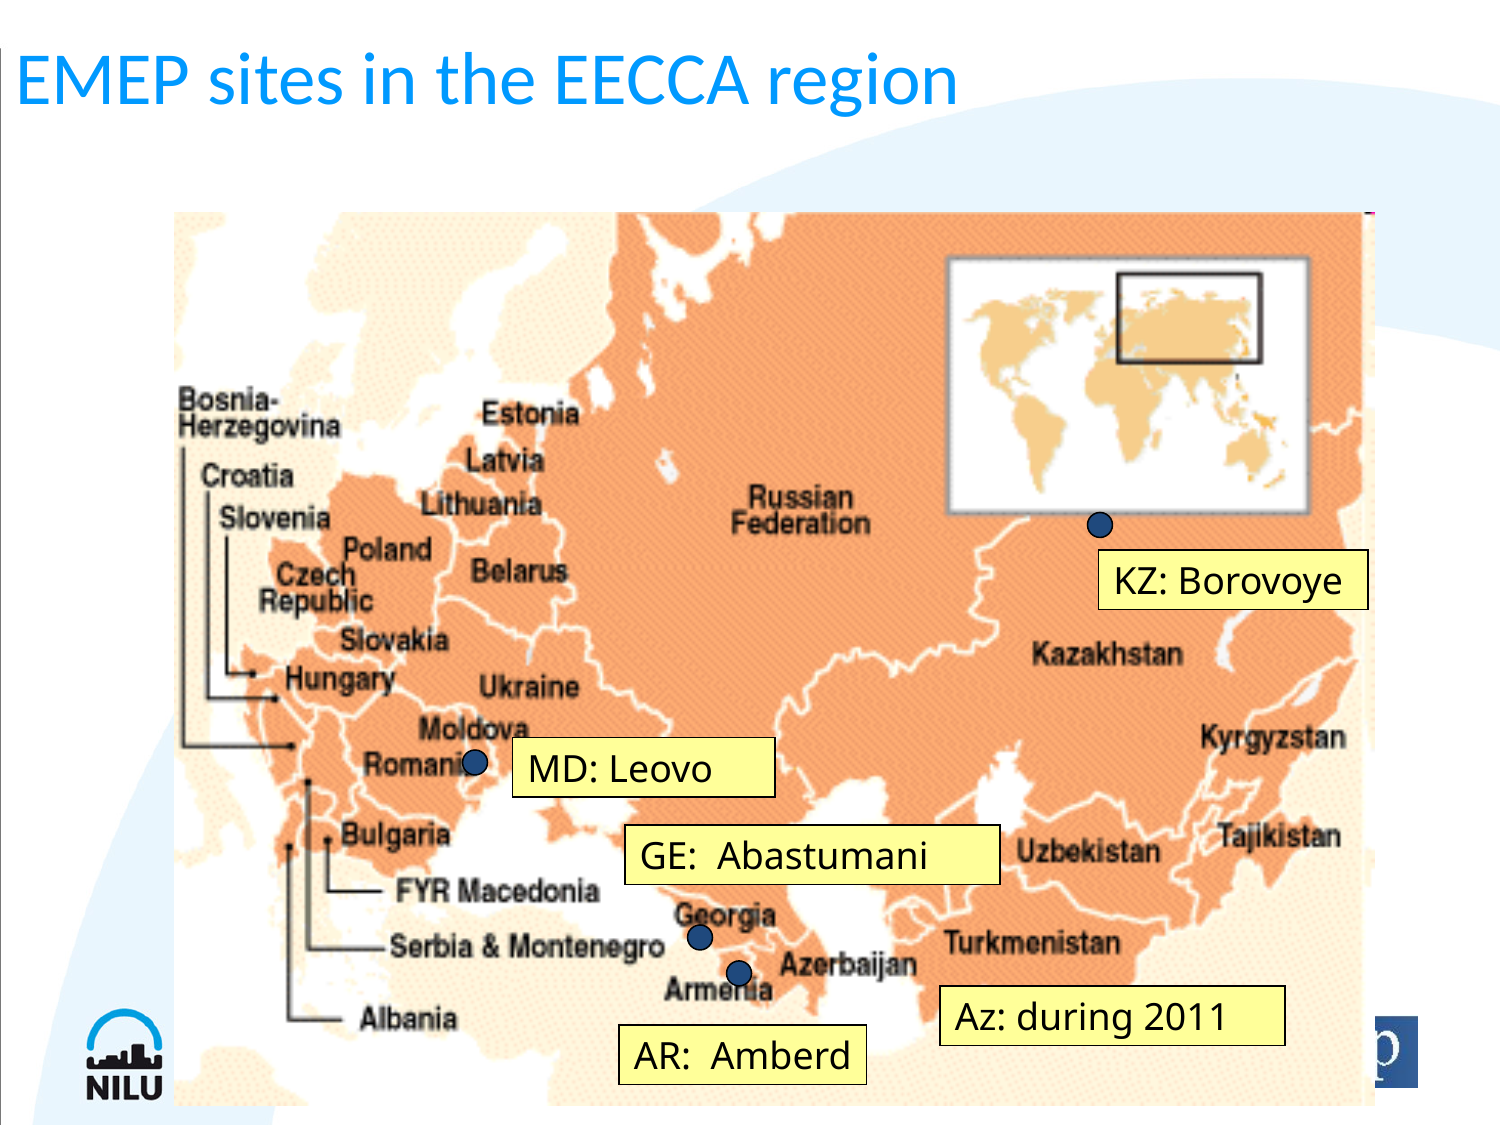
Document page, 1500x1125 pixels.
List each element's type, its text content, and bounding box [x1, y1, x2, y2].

picture [0, 151, 1500, 1125]
title EMEP sites in the EECCA region [0, 0, 1500, 151]
